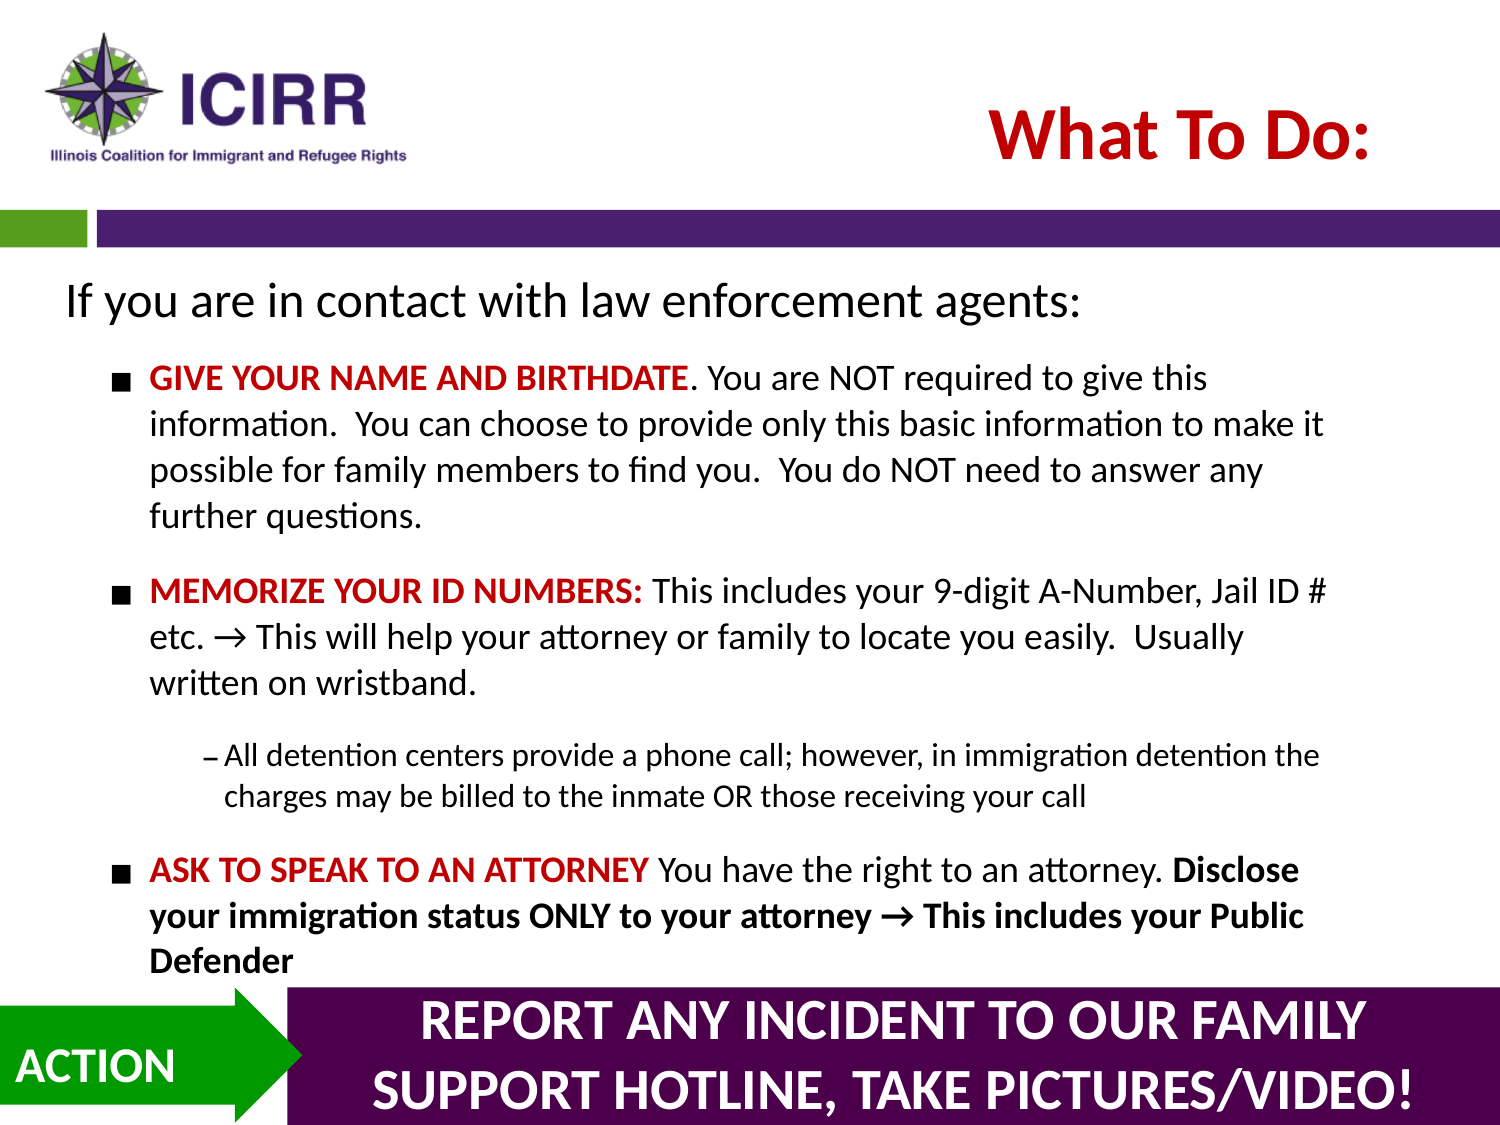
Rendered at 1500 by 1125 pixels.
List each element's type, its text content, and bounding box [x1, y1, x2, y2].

text_box If you are in contact with law enforcement agents: [50, 259, 1215, 336]
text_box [0, 987, 1500, 1125]
text_box What To Do: [418, 75, 1388, 175]
list GIVE YOUR NAME AND BIRTHDATE. You are NOT required to give this information. You can choose to provide only this basic information to make it possible for family members to find you. You do NOT need to answer any further questions. MEMORIZE YOUR ID NUMBERS: This includes your 9-digit A-Number, Jail ID # etc. → This will help your attorney or family to locate you easily. Usually written on wristband. All detention centers provide a phone call; however, in immigration detention the charges may be billed to the inmate OR those receiving your call ASK TO SPEAK TO AN ATTORNEY You have the right to an attorney. Disclose your immigration status ONLY to your attorney → This includes your Public Defender [87, 344, 1350, 968]
picture [36, 28, 413, 176]
